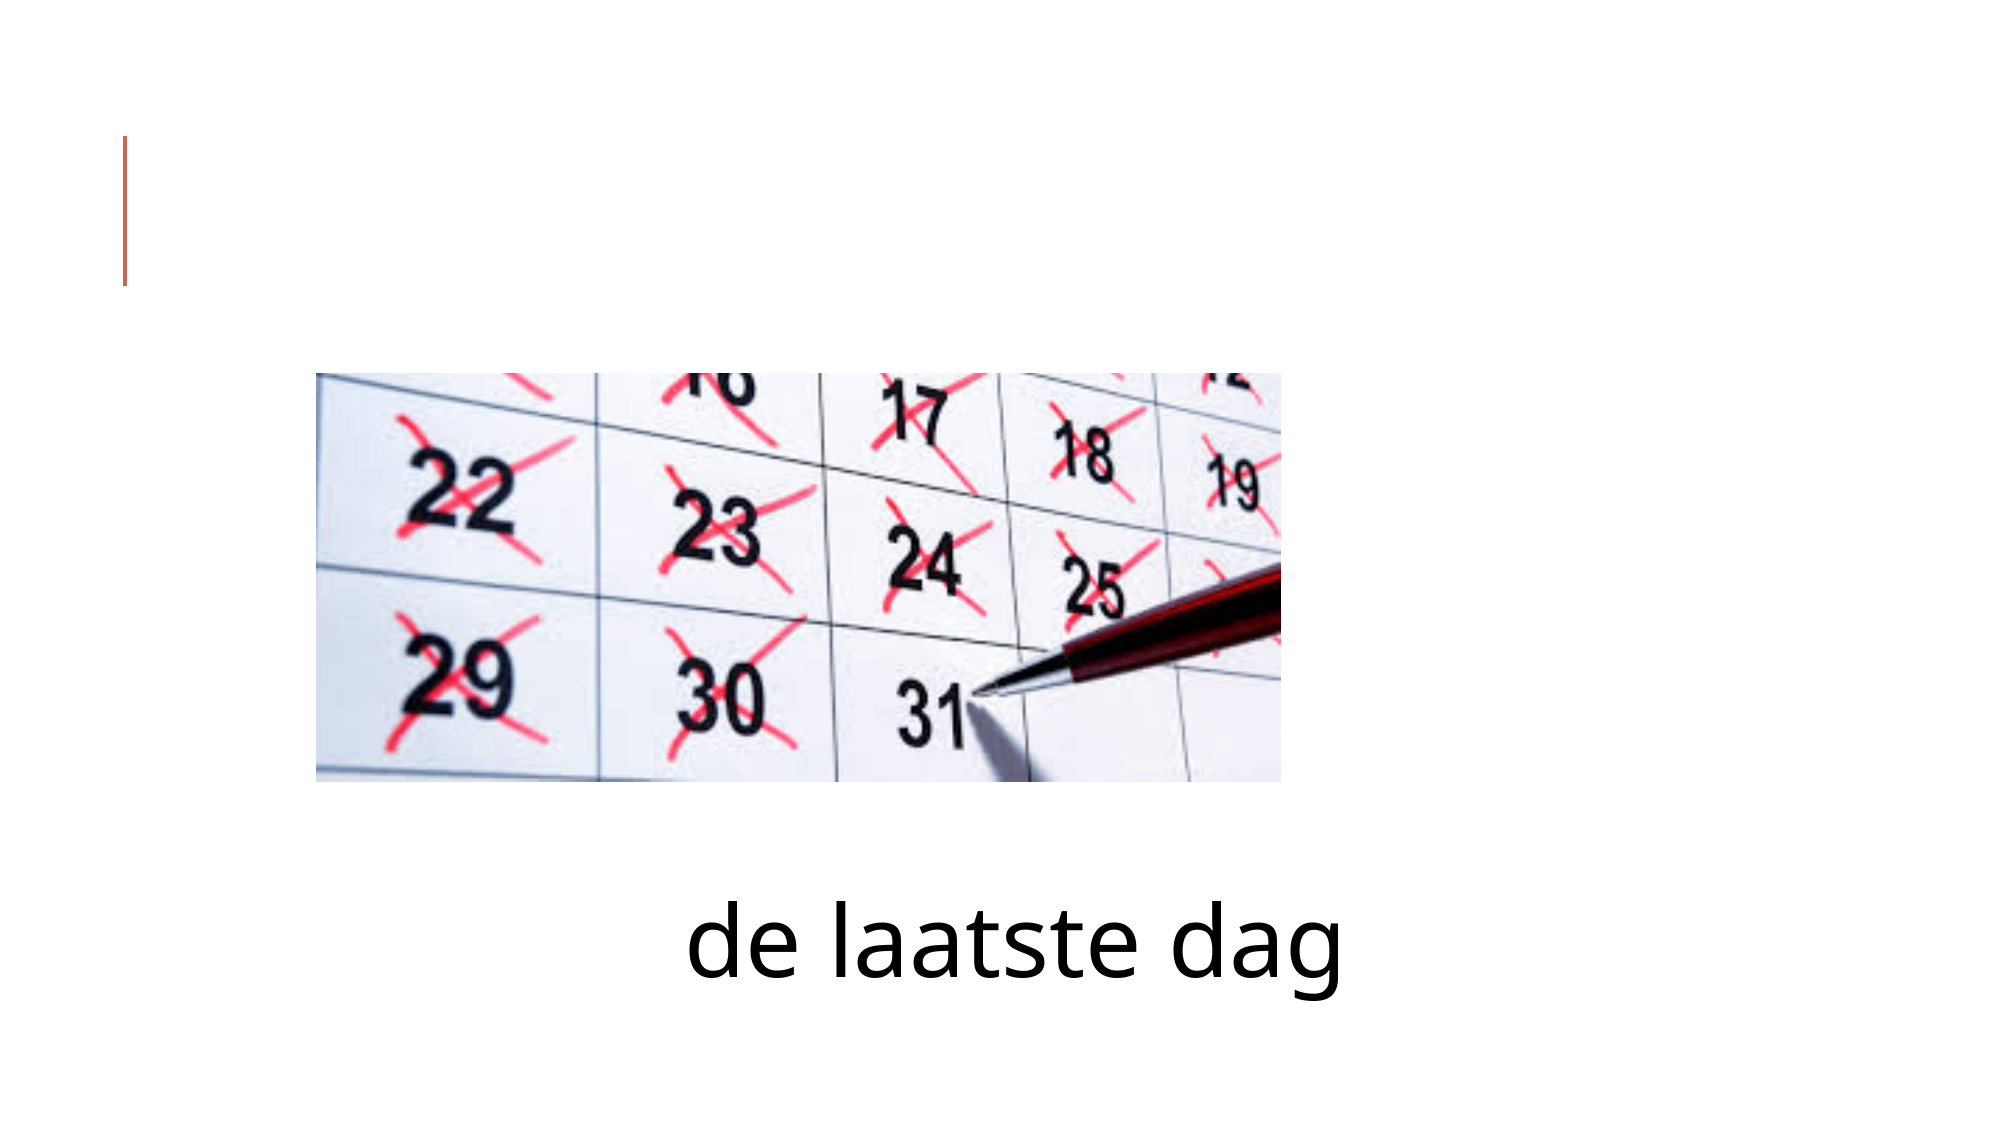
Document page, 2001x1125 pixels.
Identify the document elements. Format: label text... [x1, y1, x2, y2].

text_box de laatste dag [368, 870, 1664, 1006]
picture [316, 373, 1281, 782]
